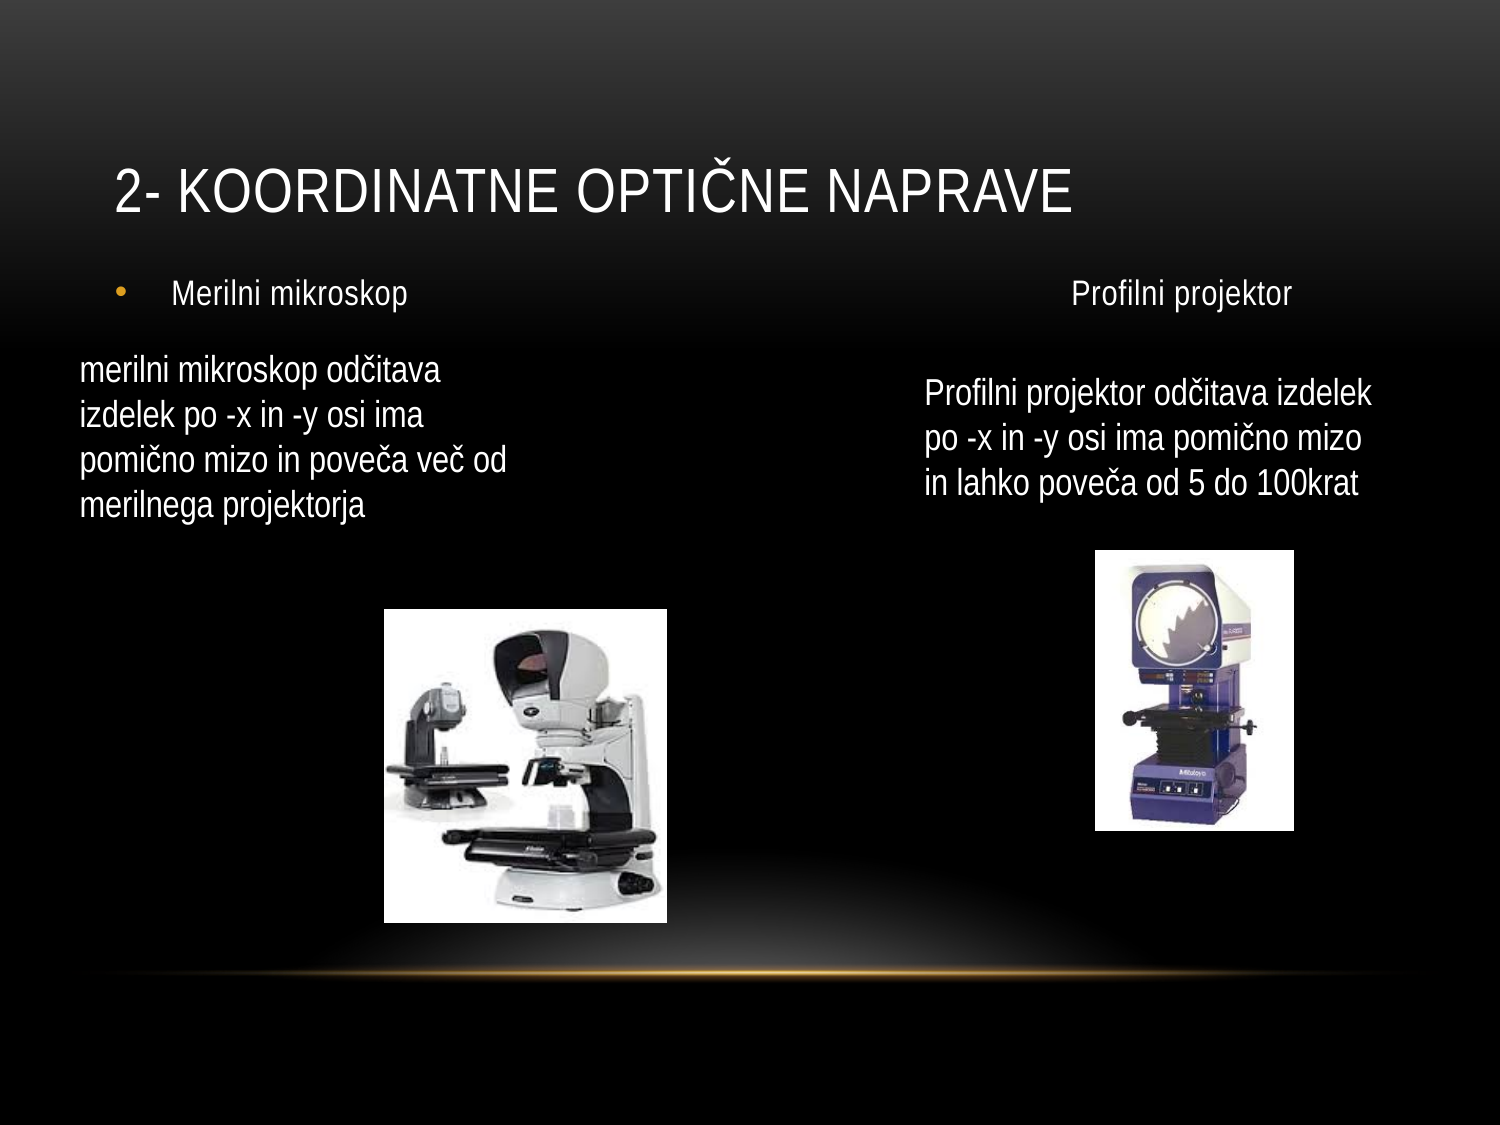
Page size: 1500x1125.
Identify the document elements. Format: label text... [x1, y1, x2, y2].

picture [0, 0, 1500, 1125]
title 2- KOORDINATNE OPTIČNE NAPRAVE [99, 45, 1400, 233]
text_box merilni mikroskop odčitava izdelek po -x in -y osi ima pomično mizo in poveča več od merilnega projektorja [64, 338, 526, 533]
list Merilni mikroskop Profilni projektor [99, 262, 1400, 938]
text_box Profilni projektor odčitava izdelek po -x in -y osi ima pomično mizo in lahko poveča od 5 do 100krat [909, 360, 1391, 511]
